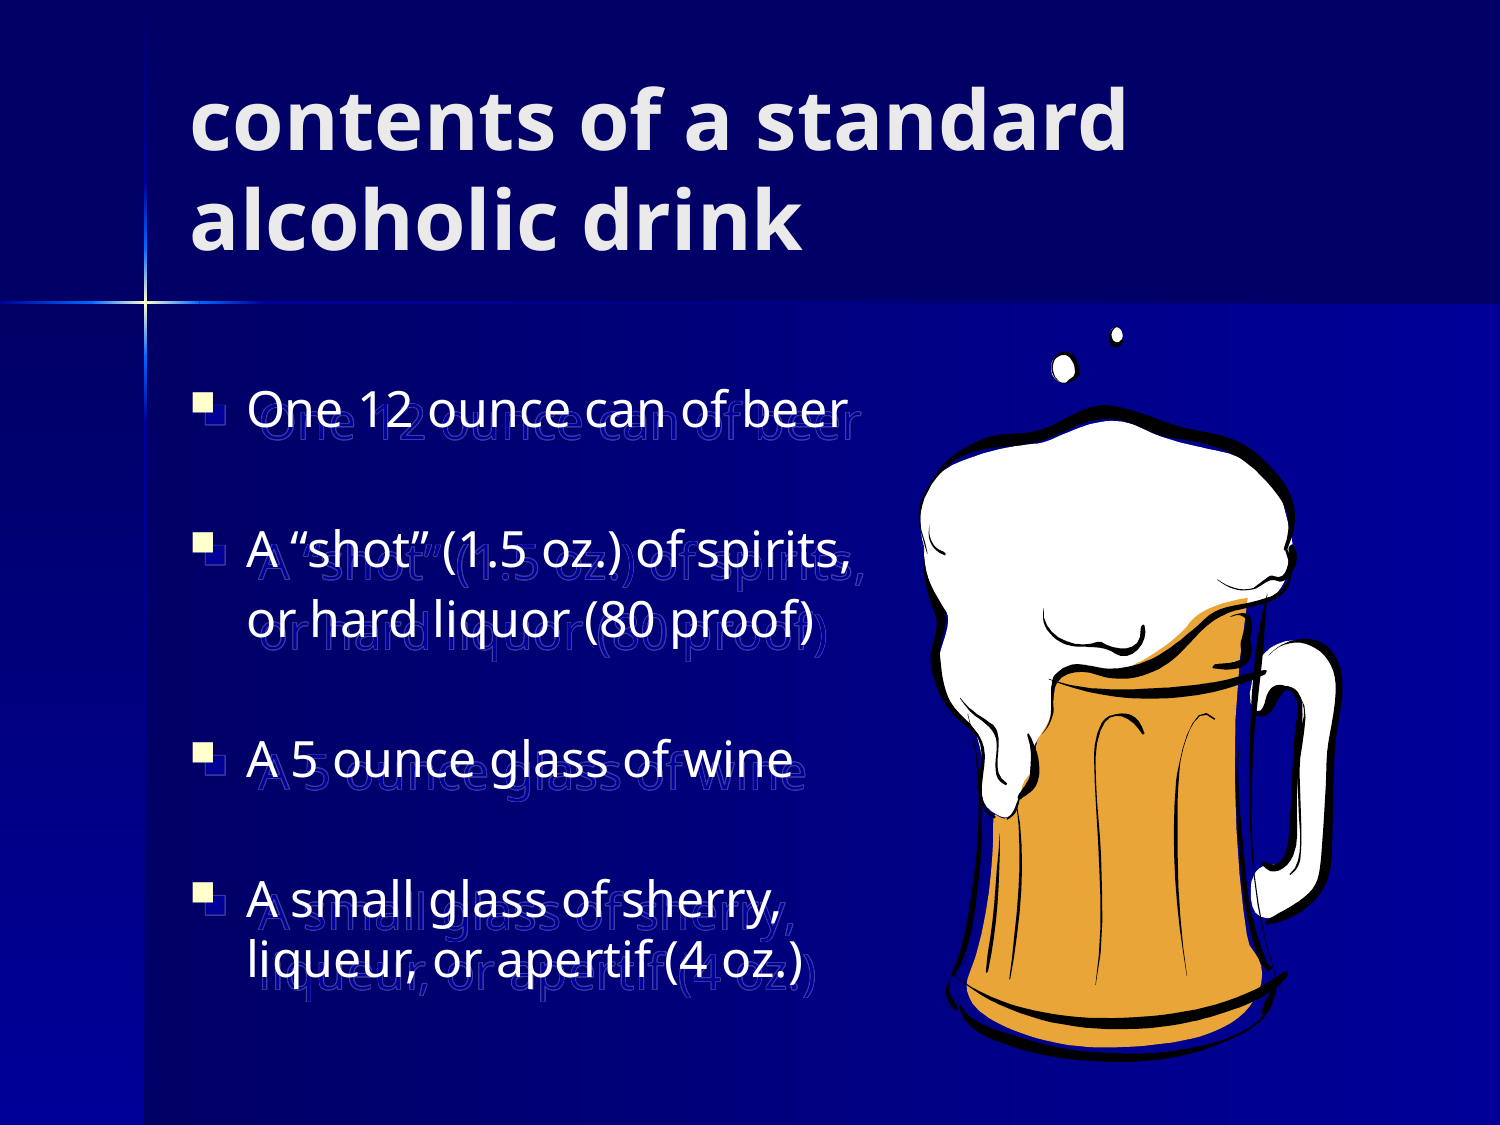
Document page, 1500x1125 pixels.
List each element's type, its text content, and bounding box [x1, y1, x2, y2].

text_box [762, 312, 1463, 1063]
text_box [902, 324, 1352, 1063]
title contents of a standard alcoholic drink [174, 50, 1438, 285]
list One 12 ounce can of beer A “shot” (1.5 oz.) of spirits, or hard liquor (80 proof) A 5 ounce glass of wine A small glass of sherry, liqueur, or apertif (4 oz.) [174, 324, 873, 1063]
